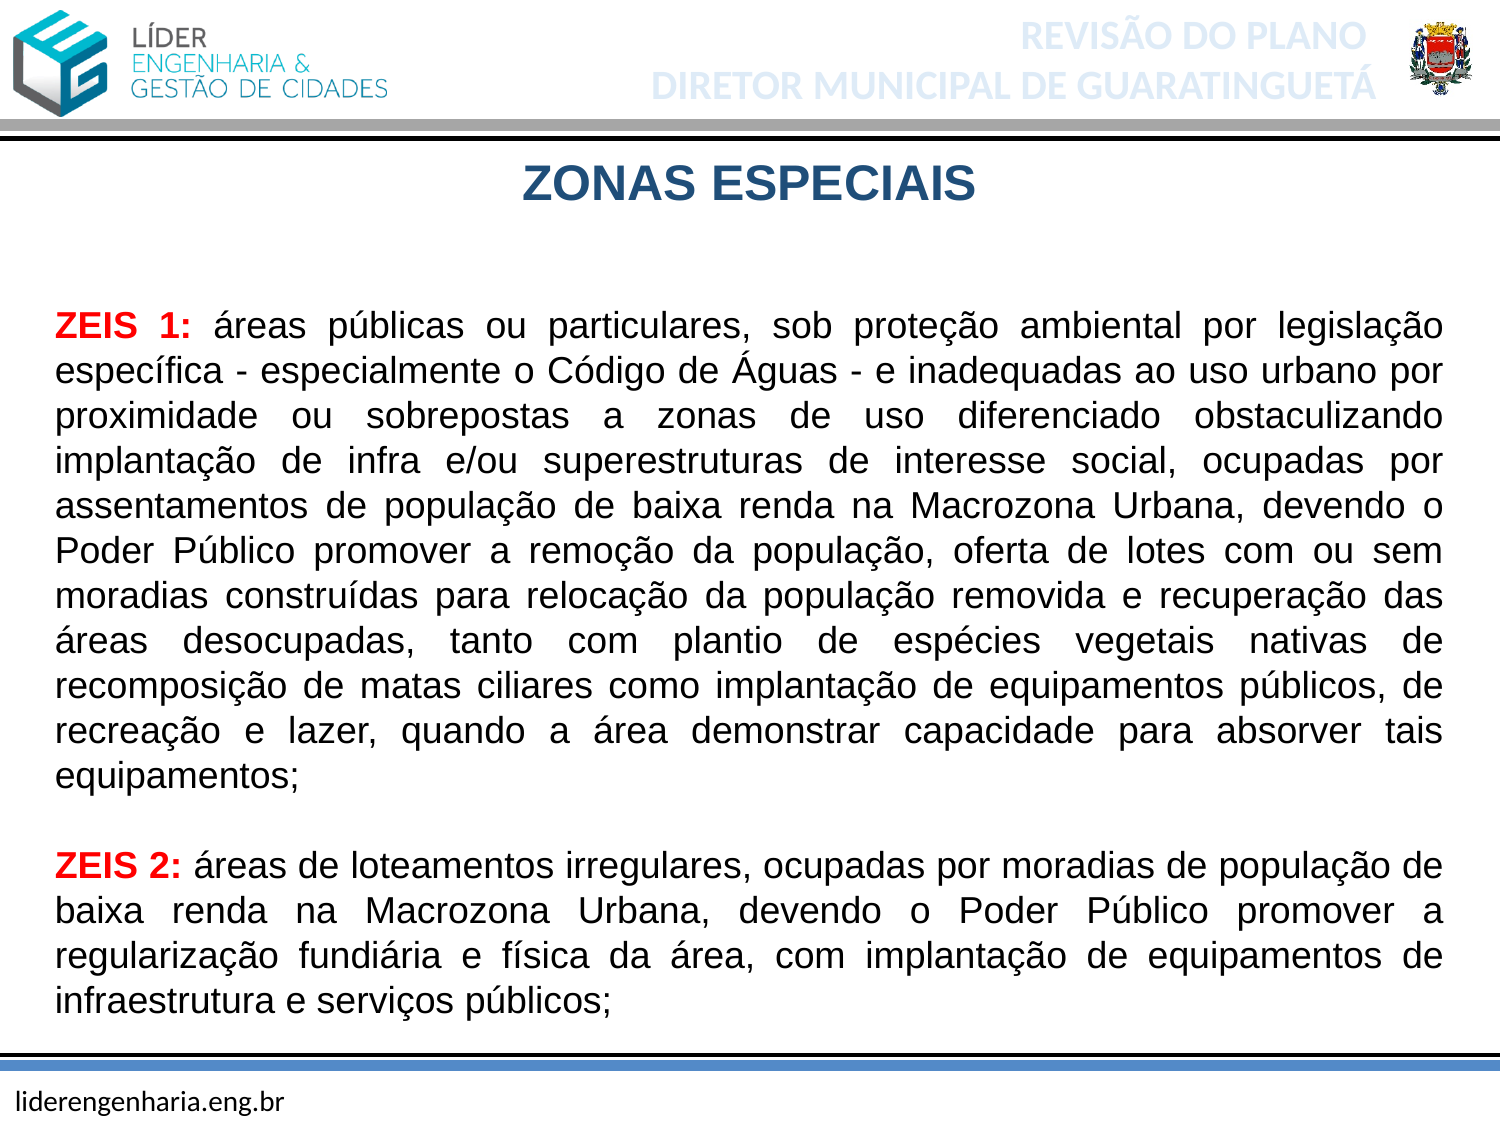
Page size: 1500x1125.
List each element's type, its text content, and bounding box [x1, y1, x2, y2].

text_box liderengenharia.eng.br [0, 1075, 394, 1125]
picture [1409, 19, 1473, 97]
text_box ZEIS 1: áreas públicas ou particulares, sob proteção ambiental por legislação específica - especialmente o Código de Águas - e inadequadas ao uso urbano por proximidade ou sobrepostas a zonas de uso diferenciado obstaculizando implantação de infra e/ou superestruturas de interesse social, ocupadas por assentamentos de população de baixa renda na Macrozona Urbana, devendo o Poder Público promover a remoção da população, oferta de lotes com ou sem moradias construídas para relocação da população removida e recuperação das áreas desocupadas, tanto com plantio de espécies vegetais nativas de recomposição de matas ciliares como implantação de equipamentos públicos, de recreação e lazer, quando a área demonstrar capacidade para absorver tais equipamentos; ZEIS 2: áreas de loteamentos irregulares, ocupadas por moradias de população de baixa renda na Macrozona Urbana, devendo o Poder Público promover a regularização fundiária e física da área, com implantação de equipamentos de infraestrutura e serviços públicos; [39, 293, 1459, 1029]
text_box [0, 120, 1500, 139]
picture [13, 10, 387, 118]
text_box [0, 1060, 1500, 1071]
text_box REVISÃO DO PLANO DIRETOR MUNICIPAL DE GUARATINGUETÁ [420, 0, 1392, 115]
text_box ZONAS ESPECIAIS [0, 143, 1500, 218]
